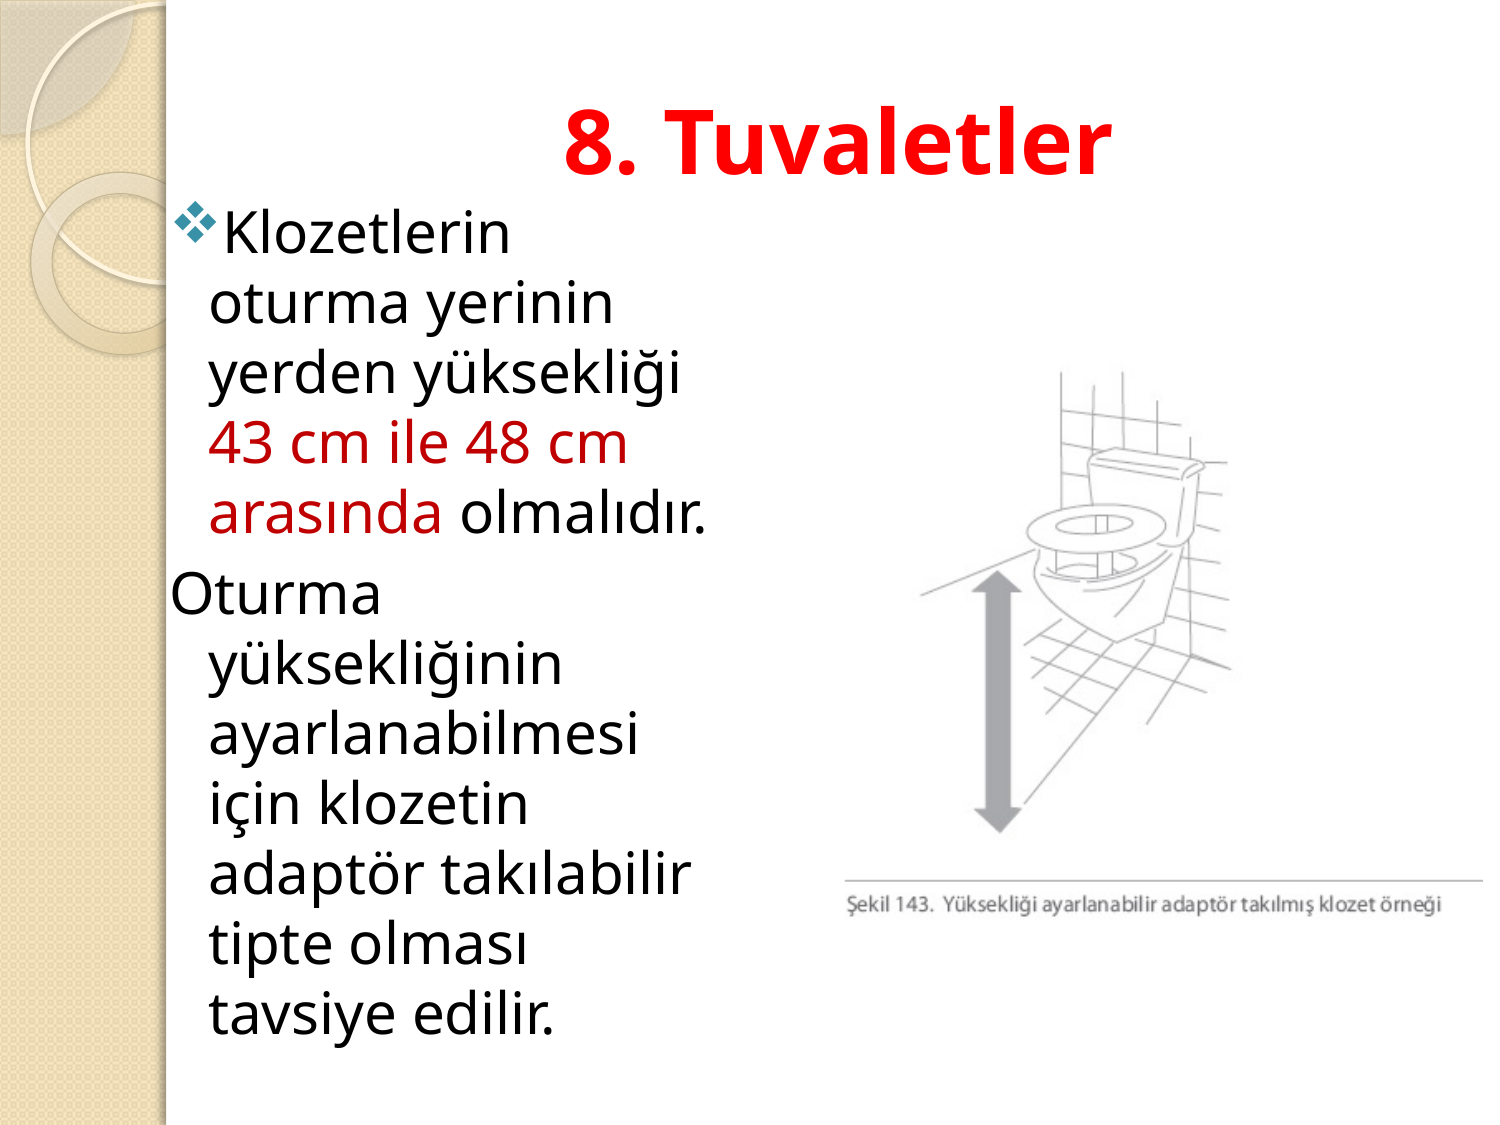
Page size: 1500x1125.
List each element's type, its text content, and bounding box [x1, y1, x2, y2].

list Klozetlerin oturma yerinin yerden yüksekliği 43 cm ile 48 cm arasında olmalıdır. Oturma yüksekliğinin ayarlanabilmesi için klozetin adaptör takılabilir tipte olması tavsiye edilir. [88, 187, 739, 1115]
title 8. Tuvaletler [235, 45, 1466, 233]
picture [831, 337, 1483, 926]
